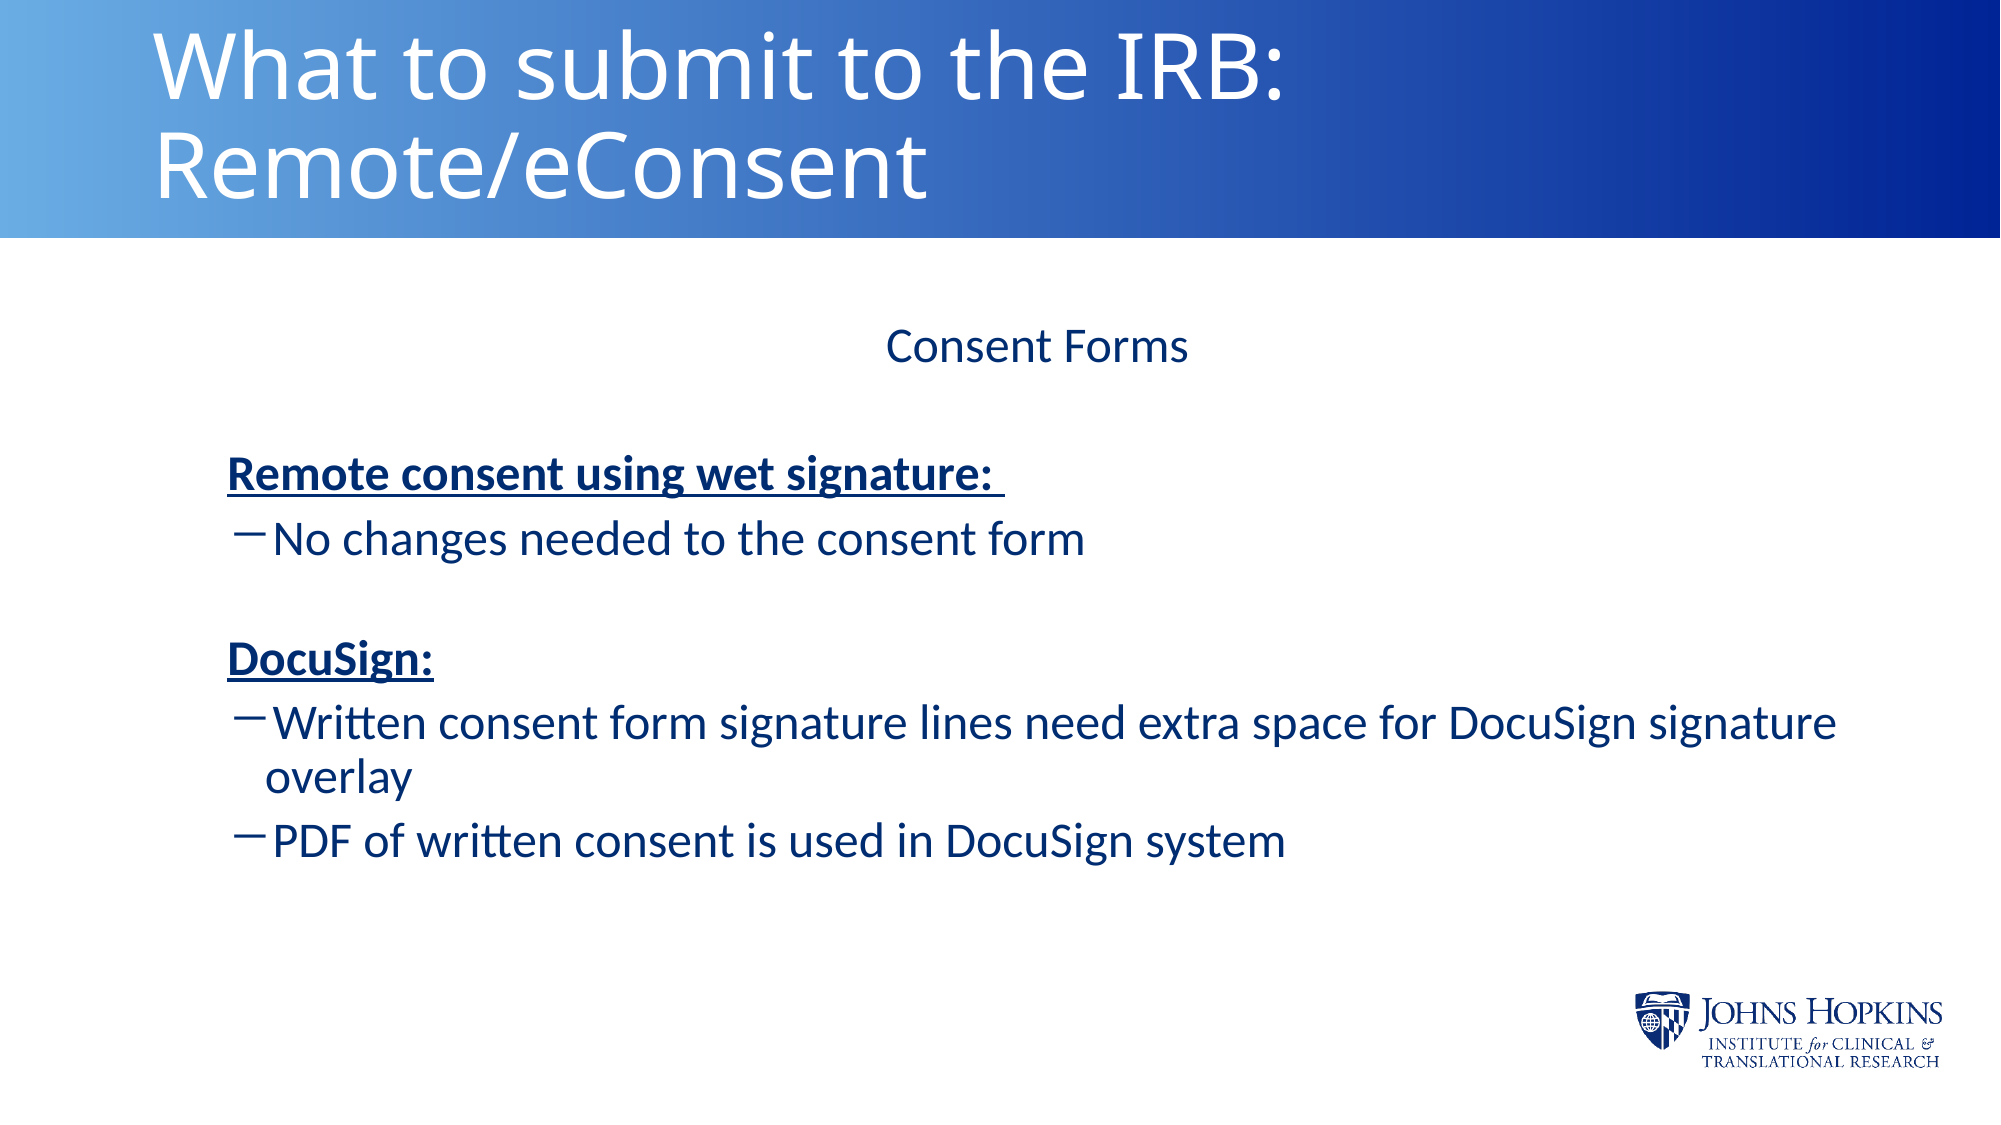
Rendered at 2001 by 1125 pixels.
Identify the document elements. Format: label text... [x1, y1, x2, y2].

title What to submit to the IRB: Remote/eConsent [137, 10, 1932, 228]
list Consent Forms Remote consent using wet signature: No changes needed to the consent form DocuSign: Written consent form signature lines need extra space for DocuSign signature overlay PDF of written consent is used in DocuSign system [137, 311, 1863, 986]
picture [1577, 933, 2000, 1125]
